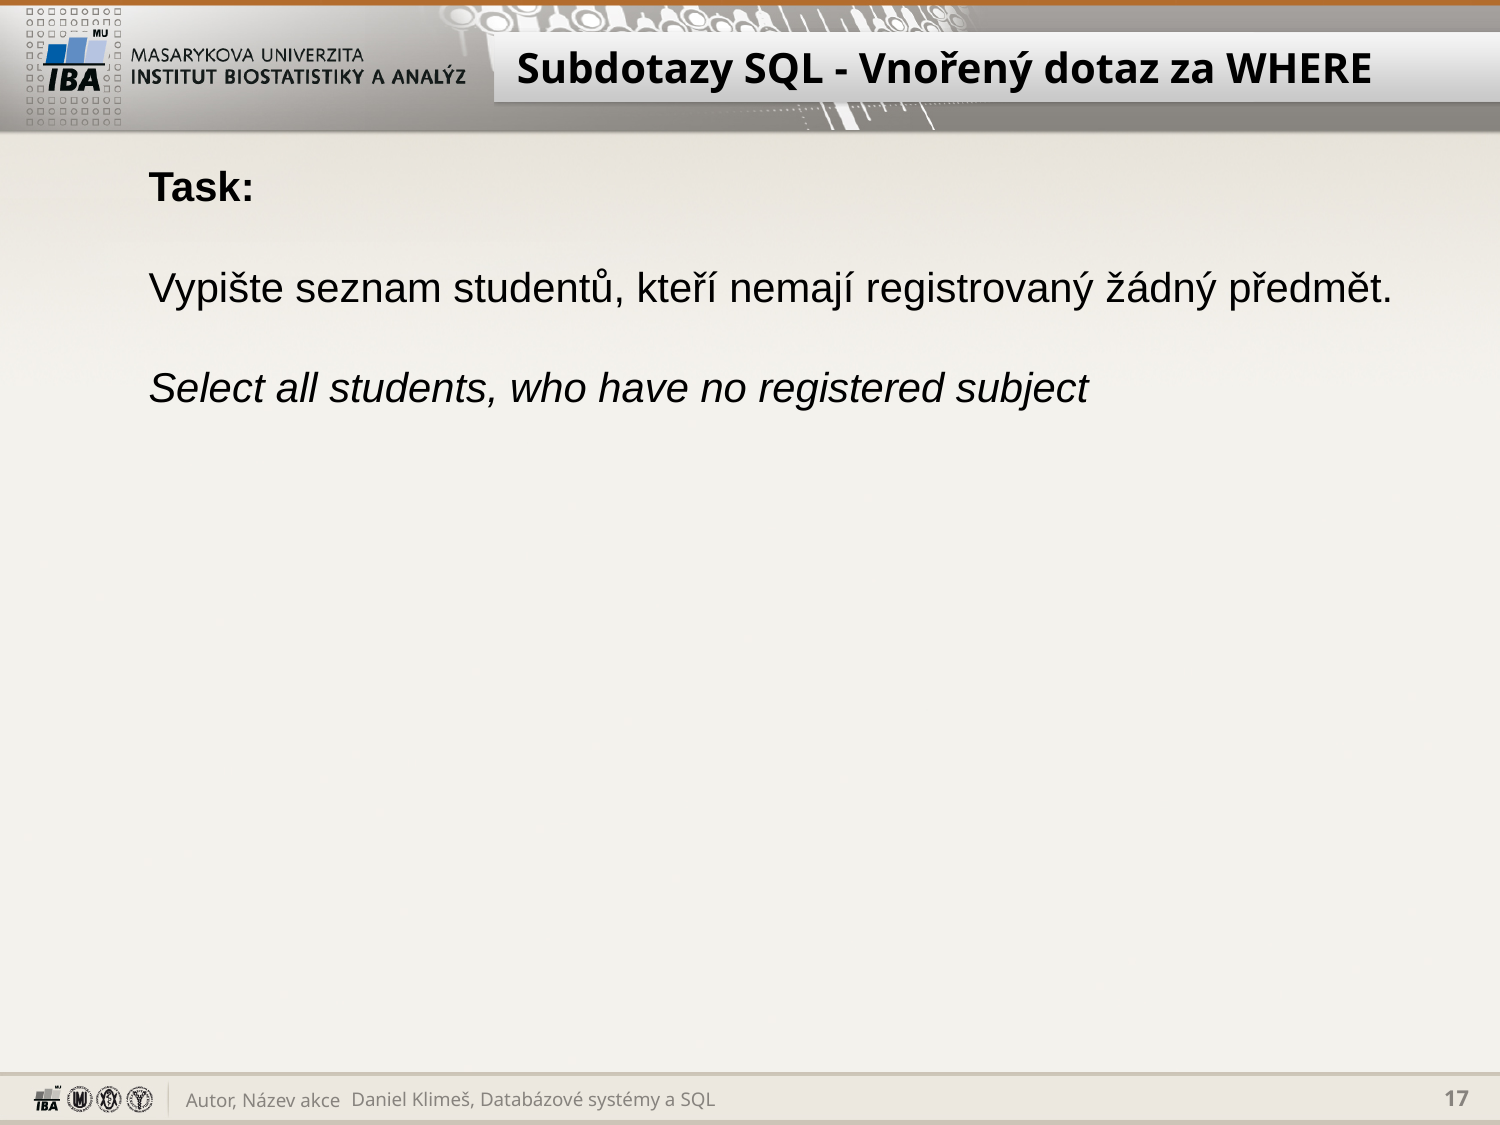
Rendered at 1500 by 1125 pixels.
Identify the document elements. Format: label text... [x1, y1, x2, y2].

footer Daniel Klimeš, Databázové systémy a SQL [336, 1079, 1341, 1124]
picture [0, 0, 1500, 1125]
slide_number 17 [1340, 1080, 1485, 1118]
text_box Task: Vypište seznam studentů, kteří nemají registrovaný žádný předmět. Select all students, who have no registered subject [133, 102, 1410, 568]
title Subdotazy SQL - Vnořený dotaz za WHERE [501, 31, 1471, 104]
